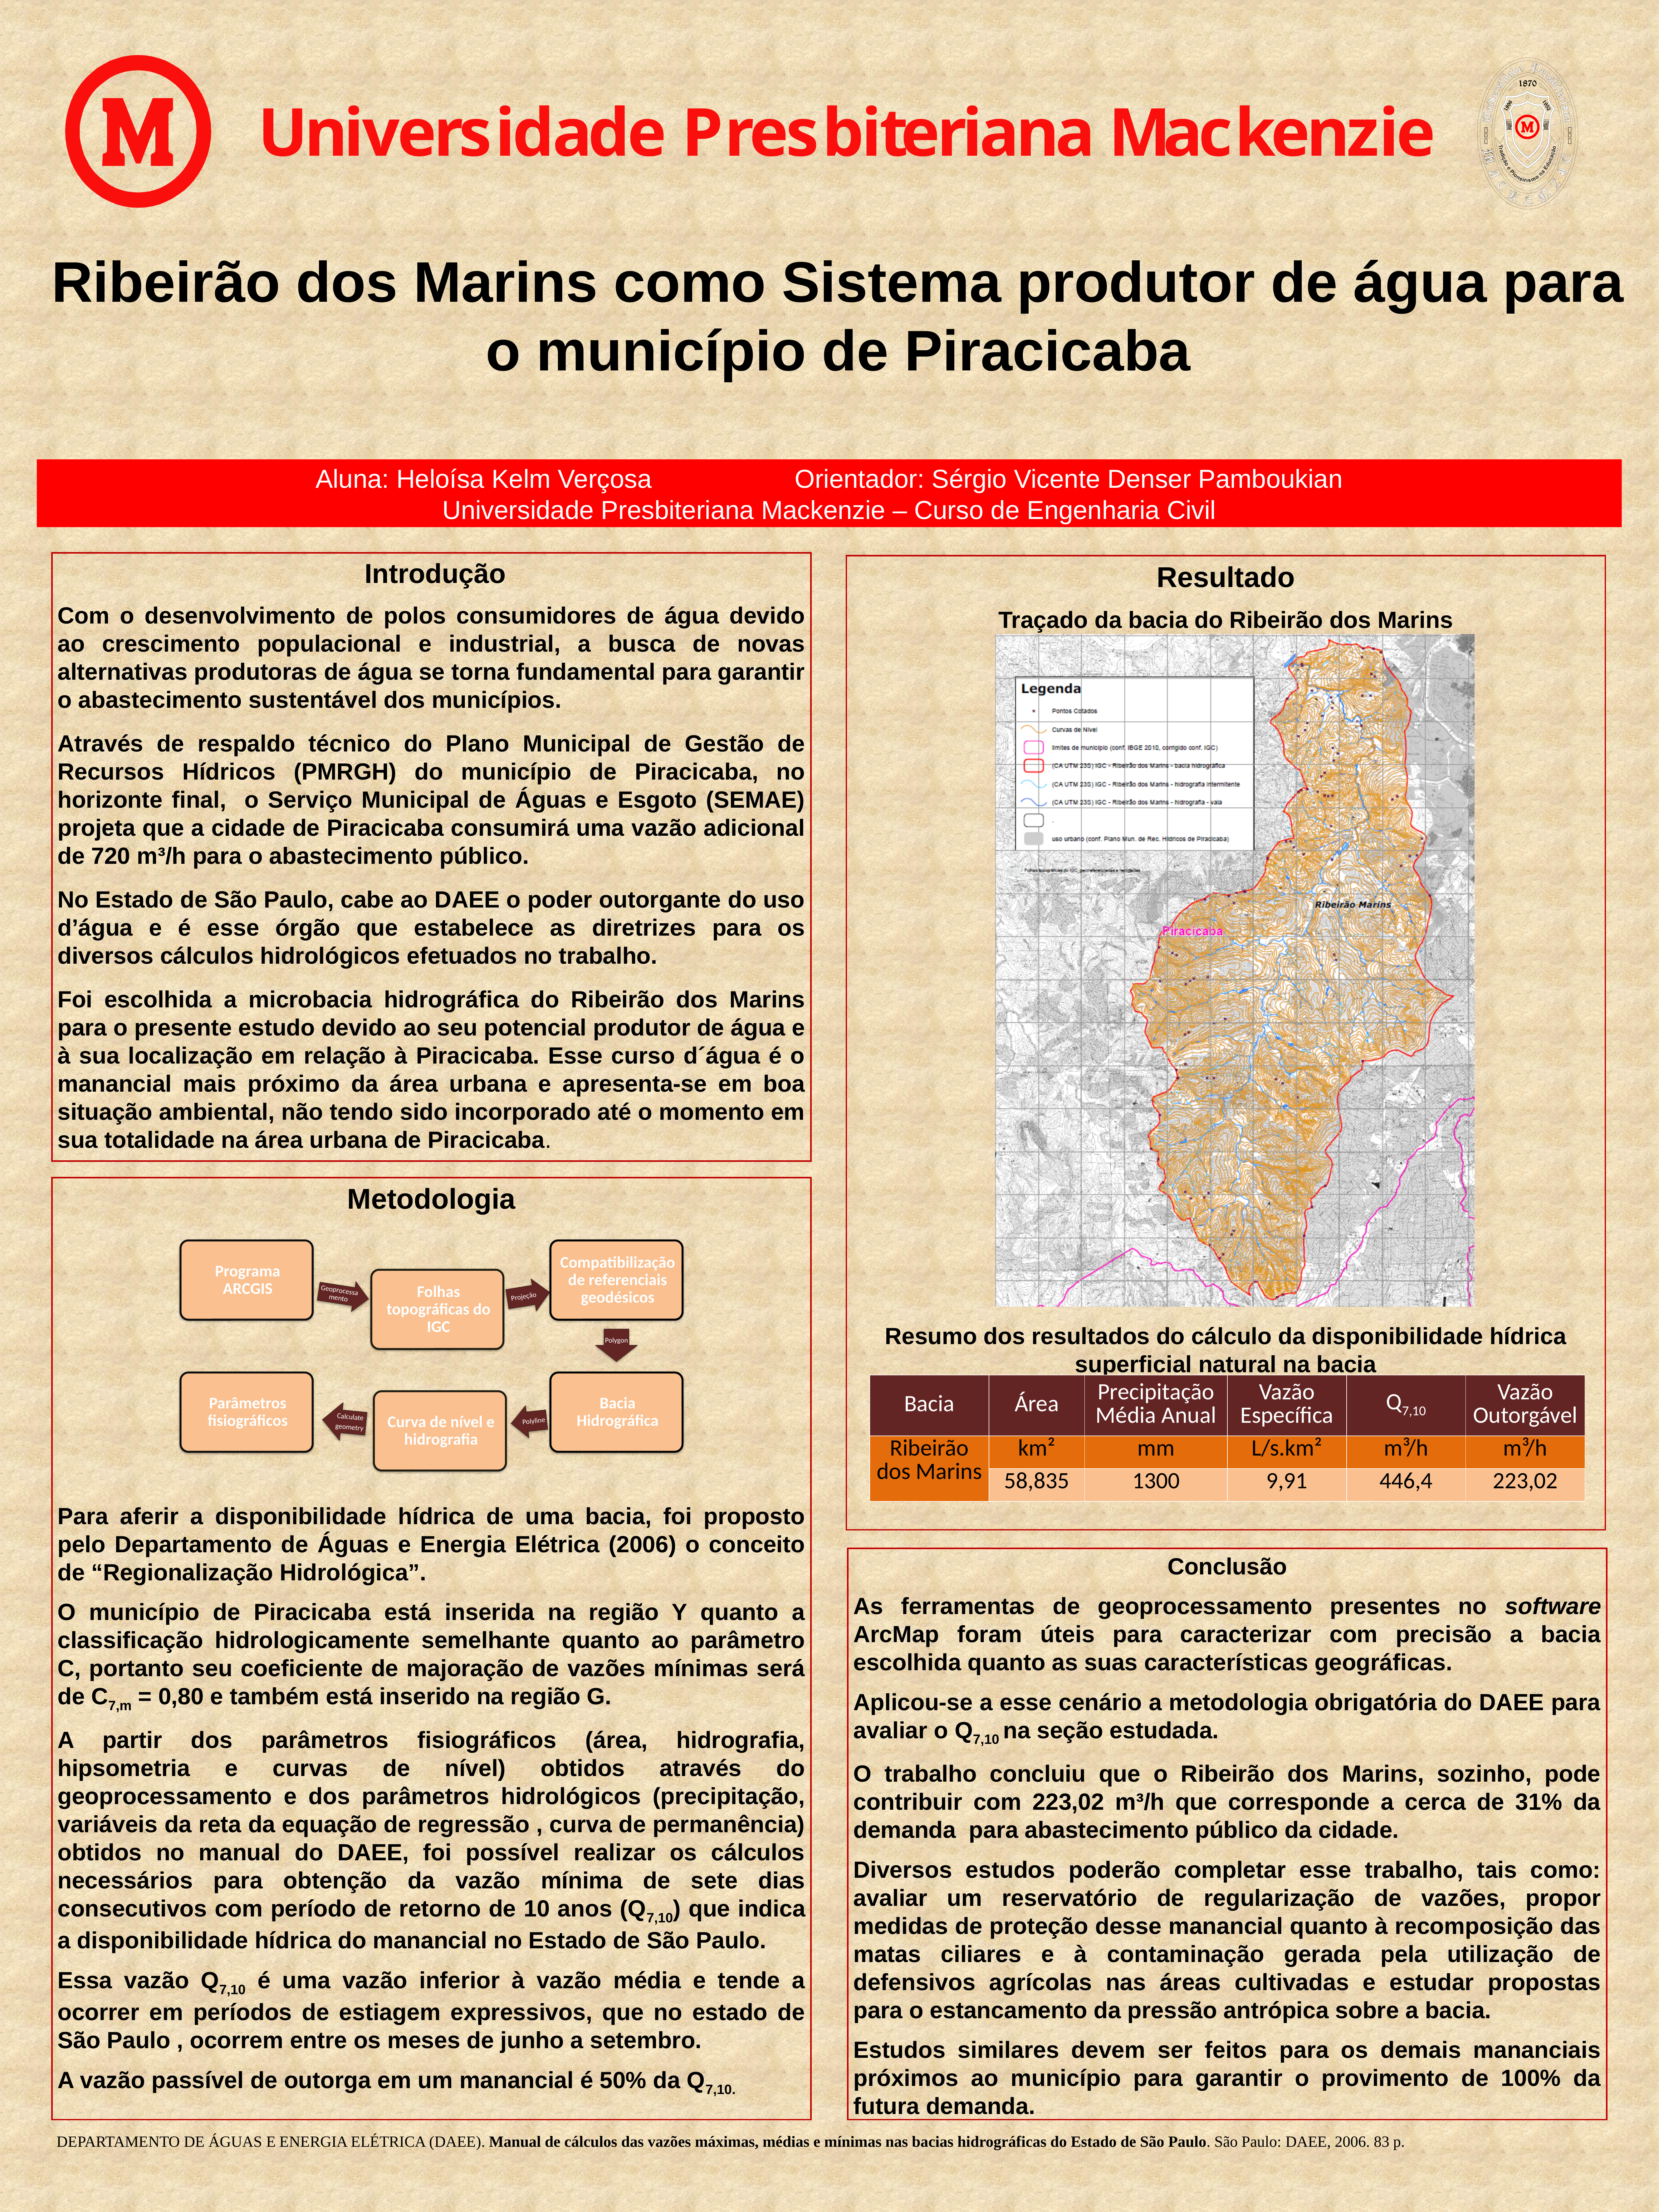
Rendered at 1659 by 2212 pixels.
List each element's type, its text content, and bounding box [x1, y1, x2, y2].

text_box Resultado Traçado da bacia do Ribeirão dos Marins Resumo dos resultados do cálculo da disponibilidade hídrica superficial natural na bacia [846, 555, 1605, 1530]
table_header Q7,10 [1347, 1375, 1466, 1436]
table_header Precipitação Média Anual [1085, 1375, 1227, 1436]
text_box DEPARTAMENTO DE ÁGUAS E ENERGIA ELÉTRICA (DAEE). Manual de cálculos das vazões máximas, médias e mínimas nas bacias hidrográficas do Estado de São Paulo. São Paulo: DAEE, 2006. 83 p. [52, 2120, 1495, 2152]
picture [0, 0, 1659, 2212]
table_header Vazão Específica [1228, 1375, 1346, 1436]
table_cell 1300 [1085, 1469, 1227, 1501]
text_box Introdução Com o desenvolvimento de polos consumidores de água devido ao crescimento populacional e industrial, a busca de novas alternativas produtoras de água se torna fundamental para garantir o abastecimento sustentável dos municípios. Através de respaldo técnico do Plano Municipal de Gestão de Recursos Hídricos (PMRGH) do município de Piracicaba, no horizonte final, o Serviço Municipal de Águas e Esgoto (SEMAE) projeta que a cidade de Piracicaba consumirá uma vazão adicional de 720 m³/h para o abastecimento público. No Estado de São Paulo, cabe ao DAEE o poder outorgante do uso d’água e é esse órgão que estabelece as diretrizes para os diversos cálculos hidrológicos efetuados no trabalho. Foi escolhida a microbacia hidrográfica do Ribeirão dos Marins para o presente estudo devido ao seu potencial produtor de água e à sua localização em relação à Piracicaba. Esse curso d´água é o manancial mais próximo da área urbana e apresenta-se em boa situação ambiental, não tendo sido incorporado até o momento em sua totalidade na área urbana de Piracicaba. [52, 553, 811, 1161]
table_cell mm [1085, 1436, 1227, 1468]
table_header Vazão Outorgável [1466, 1375, 1585, 1436]
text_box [180, 1197, 683, 1496]
table_cell m³/h [1347, 1436, 1466, 1468]
table_cell 58,835 [989, 1469, 1084, 1501]
table_cell L/s.km² [1228, 1436, 1346, 1468]
text_box Conclusão As ferramentas de geoprocessamento presentes no software ArcMap foram úteis para caracterizar com precisão a bacia escolhida quanto as suas características geográficas. Aplicou-se a esse cenário a metodologia obrigatória do DAEE para avaliar o Q7,10 na seção estudada. O trabalho concluiu que o Ribeirão dos Marins, sozinho, pode contribuir com 223,02 m³/h que corresponde a cerca de 31% da demanda para abastecimento público da cidade. Diversos estudos poderão completar esse trabalho, tais como: avaliar um reservatório de regularização de vazões, propor medidas de proteção desse manancial quanto à recomposição das matas ciliares e à contaminação gerada pela utilização de defensivos agrícolas nas áreas cultivadas e estudar propostas para o estancamento da pressão antrópica sobre a bacia. Estudos similares devem ser feitos para os demais mananciais próximos ao município para garantir o provimento de 100% da futura demanda. [848, 1548, 1607, 2120]
table_cell Ribeirão dos Marins [870, 1436, 989, 1501]
table_cell m³/h [1466, 1436, 1585, 1468]
table_cell 9,91 [1228, 1469, 1346, 1501]
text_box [37, 55, 1641, 527]
table_cell km² [989, 1436, 1084, 1468]
table_header Bacia [870, 1375, 989, 1436]
table_cell 446,4 [1347, 1469, 1466, 1501]
table_cell 223,02 [1466, 1469, 1585, 1501]
text_box Metodologia Para aferir a disponibilidade hídrica de uma bacia, foi proposto pelo Departamento de Águas e Energia Elétrica (2006) o conceito de “Regionalização Hidrológica”. O município de Piracicaba está inserida na região Y quanto a classificação hidrologicamente semelhante quanto ao parâmetro C, portanto seu coeficiente de majoração de vazões mínimas será de C7,m = 0,80 e também está inserido na região G. A partir dos parâmetros fisiográficos (área, hidrografia, hipsometria e curvas de nível) obtidos através do geoprocessamento e dos parâmetros hidrológicos (precipitação, variáveis da reta da equação de regressão , curva de permanência) obtidos no manual do DAEE, foi possível realizar os cálculos necessários para obtenção da vazão mínima de sete dias consecutivos com período de retorno de 10 anos (Q7,10) que indica a disponibilidade hídrica do manancial no Estado de São Paulo. Essa vazão Q7,10 é uma vazão inferior à vazão média e tende a ocorrer em períodos de estiagem expressivos, que no estado de São Paulo , ocorrem entre os meses de junho a setembro. A vazão passível de outorga em um manancial é 50% da Q7,10. [52, 1177, 811, 2120]
table_header Área [989, 1375, 1084, 1436]
